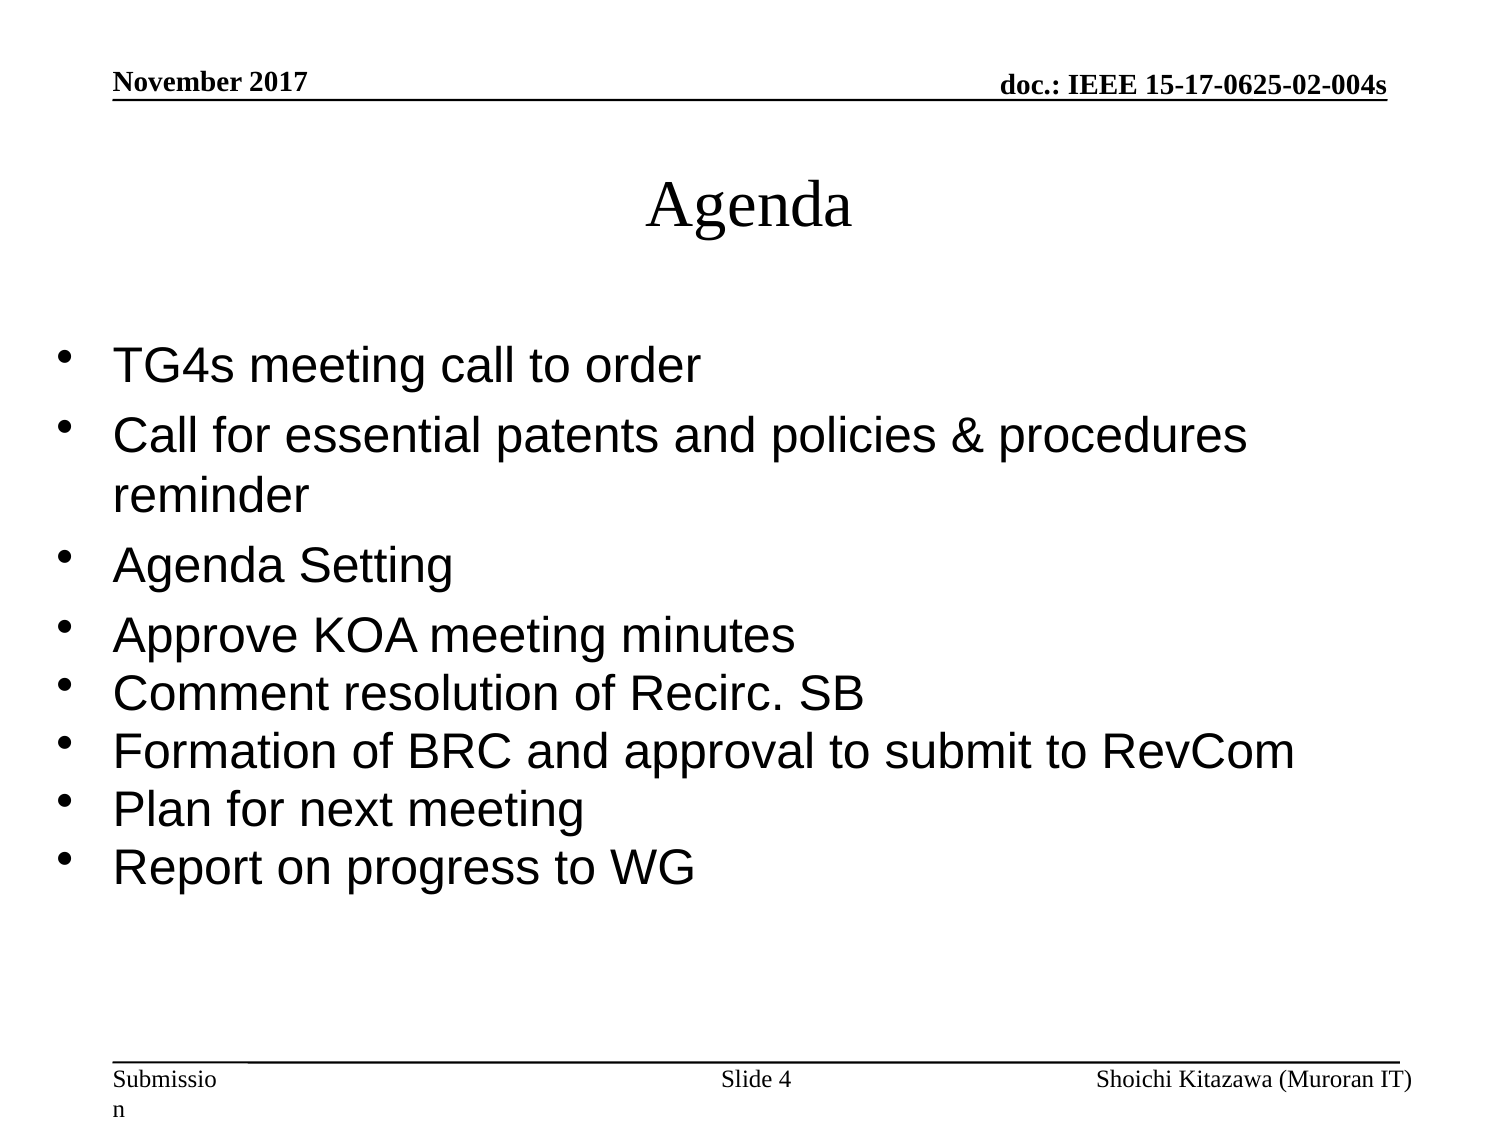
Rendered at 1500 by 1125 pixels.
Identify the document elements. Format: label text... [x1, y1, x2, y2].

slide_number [112, 62, 375, 98]
footer Shoichi Kitazawa (Muroran IT) [900, 1062, 1413, 1093]
list TG4s meeting call to order Call for essential patents and policies & procedures reminder Agenda Setting Approve KOA meeting minutes Comment resolution of Recirc. SB Formation of BRC and approval to submit to RevCom Plan for next meeting Report on progress to WG [41, 324, 1459, 1036]
title Agenda [112, 112, 1388, 288]
slide_number Slide 4 [712, 1062, 800, 1093]
